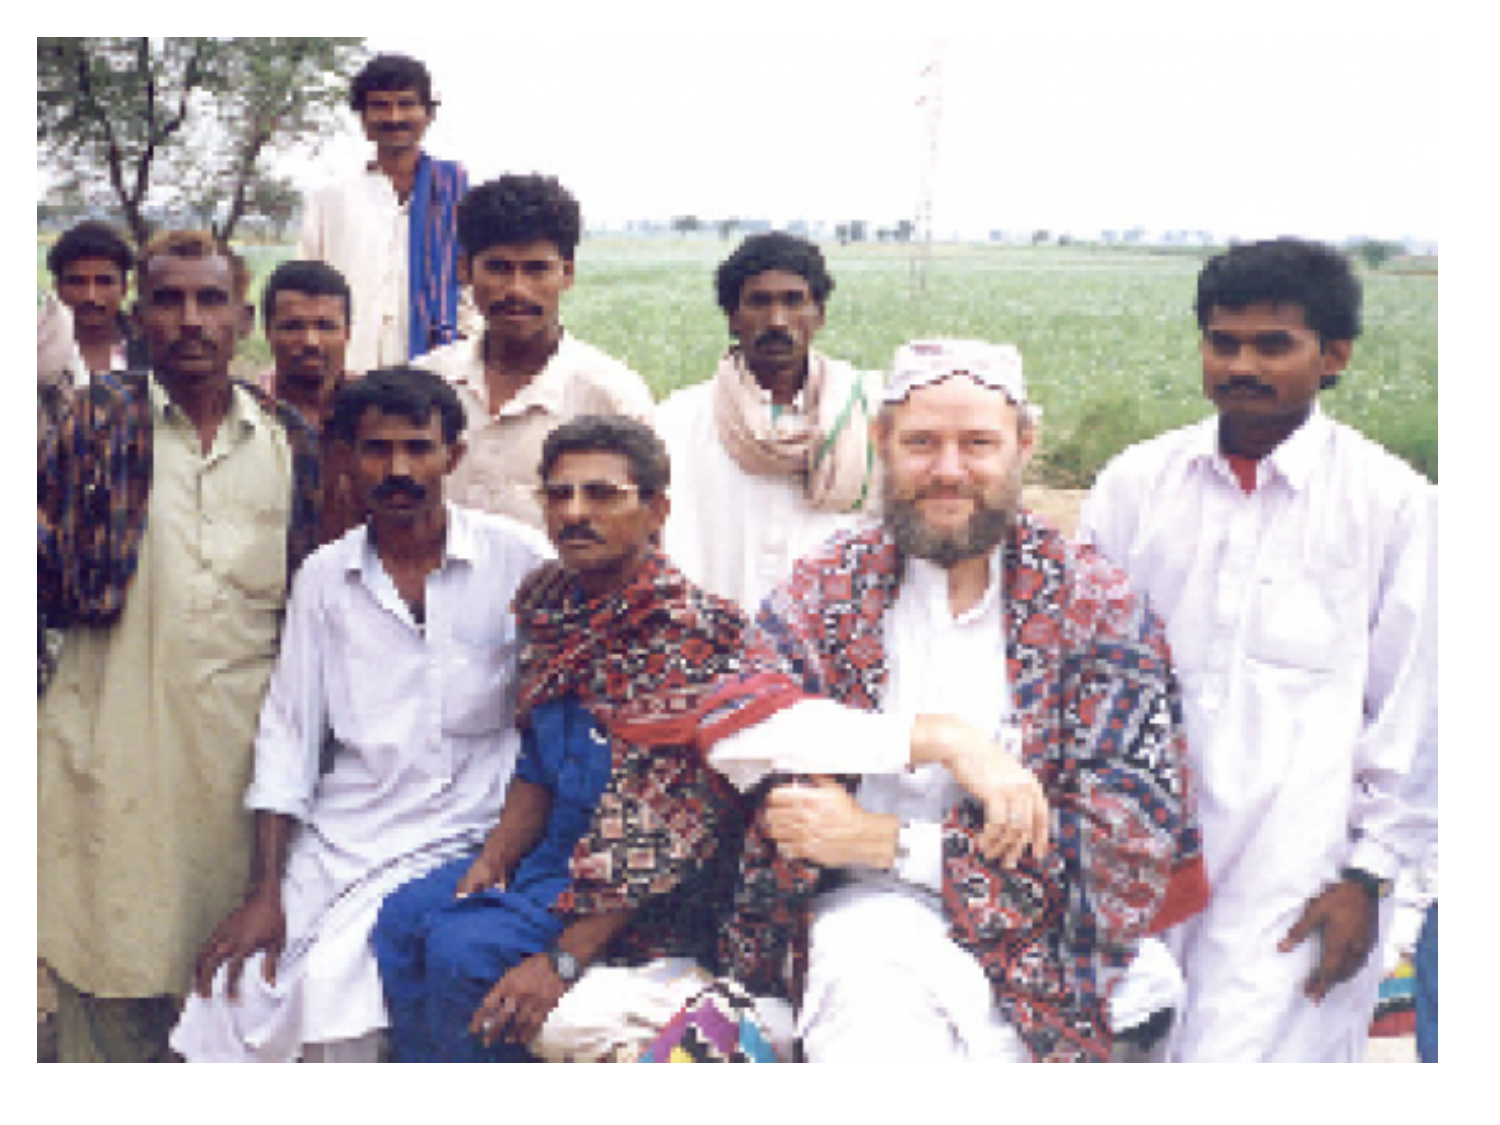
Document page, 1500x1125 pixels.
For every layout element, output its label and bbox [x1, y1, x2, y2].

picture [37, 37, 1438, 1063]
